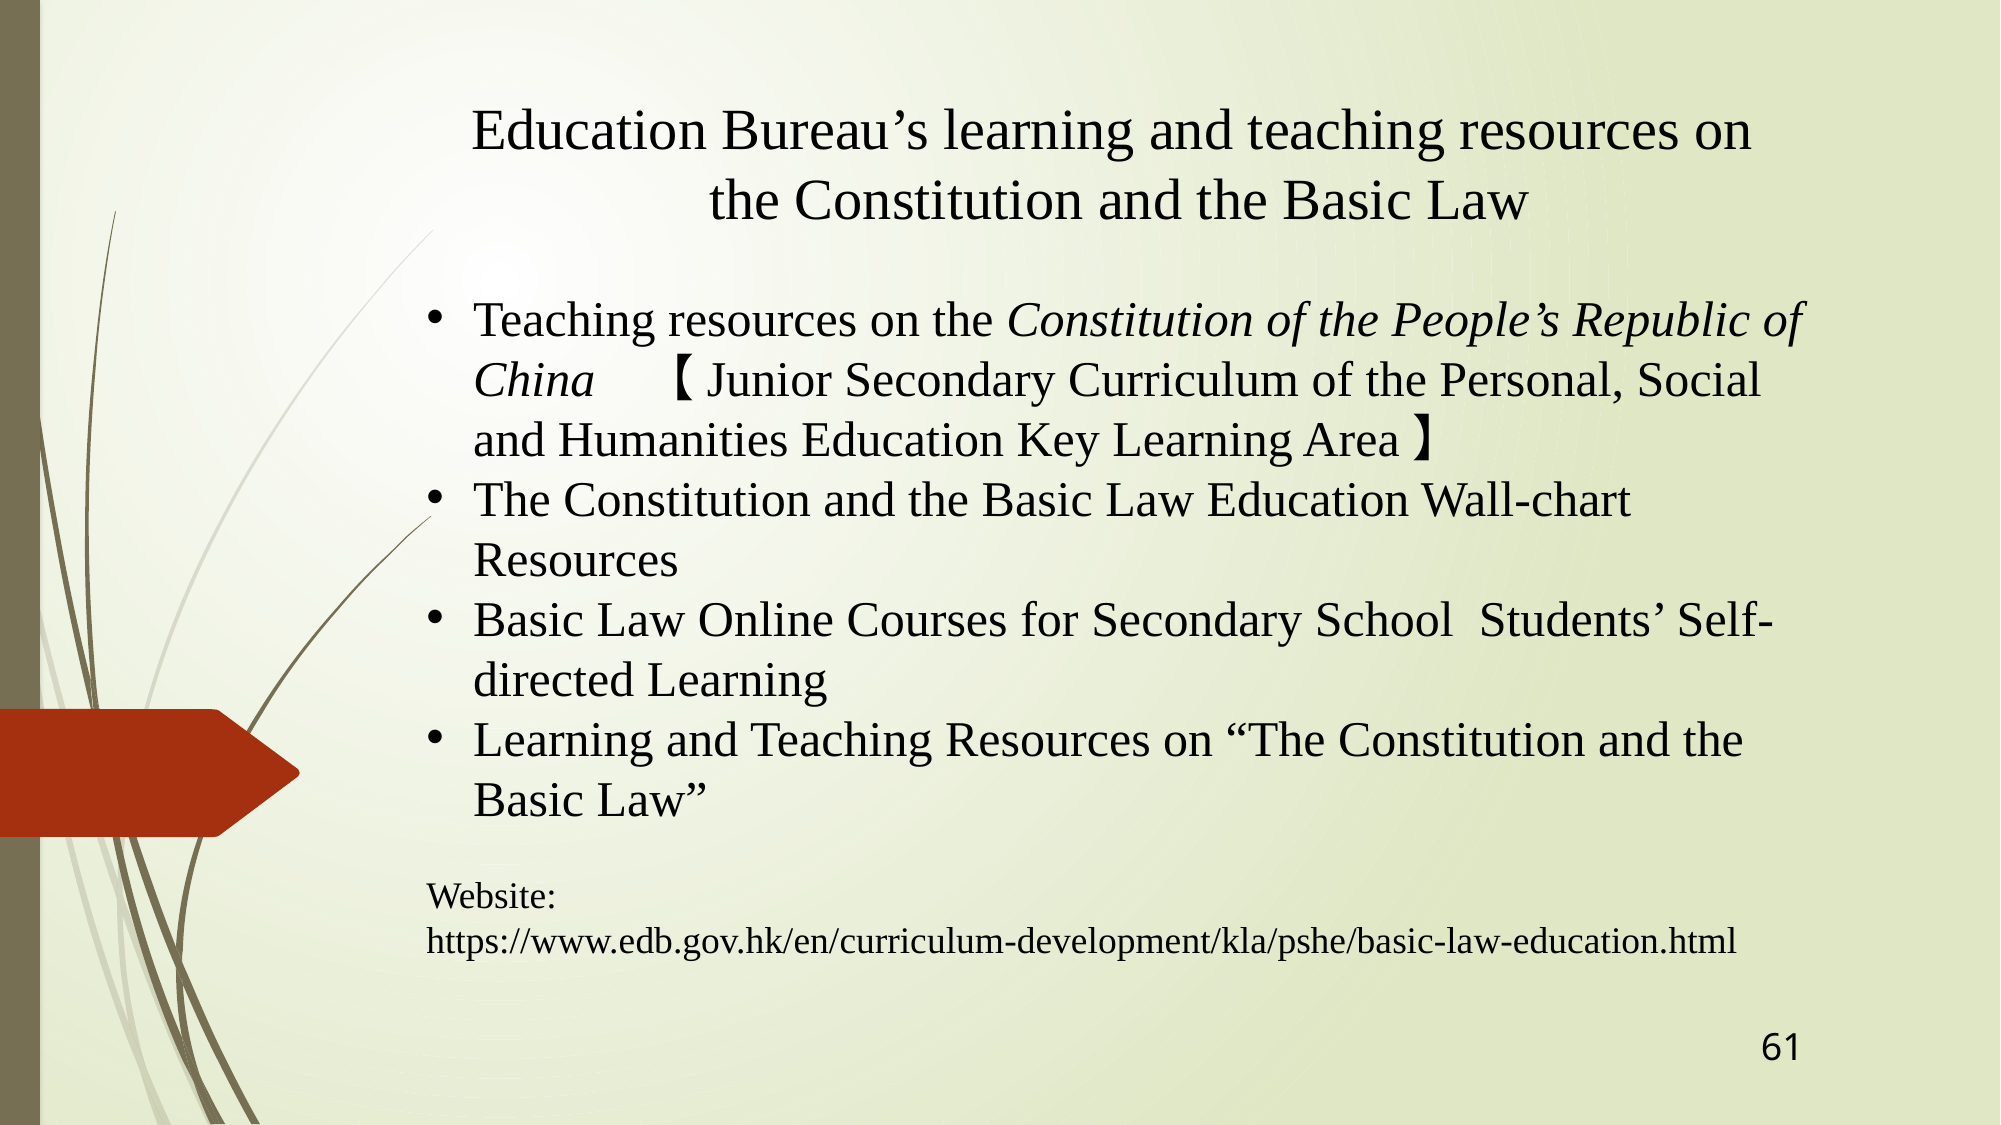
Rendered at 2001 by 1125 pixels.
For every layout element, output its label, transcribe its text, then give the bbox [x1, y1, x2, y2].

text_box Teaching resources on the Constitution of the People’s Republic of China 【Junior Secondary Curriculum of the Personal, Social and Humanities Education Key Learning Area】 The Constitution and the Basic Law Education Wall-chart Resources Basic Law Online Courses for Secondary School Students’ Self-directed Learning Learning and Teaching Resources on “The Constitution and the Basic Law” Website: https://www.edb.gov.hk/en/curriculum-development/kla/pshe/basic-law-education.html [411, 218, 1828, 1014]
text_box 61 [1746, 1015, 1828, 1078]
text_box Education Bureau’s learning and teaching resources on the Constitution and the Basic Law [411, 84, 1828, 218]
